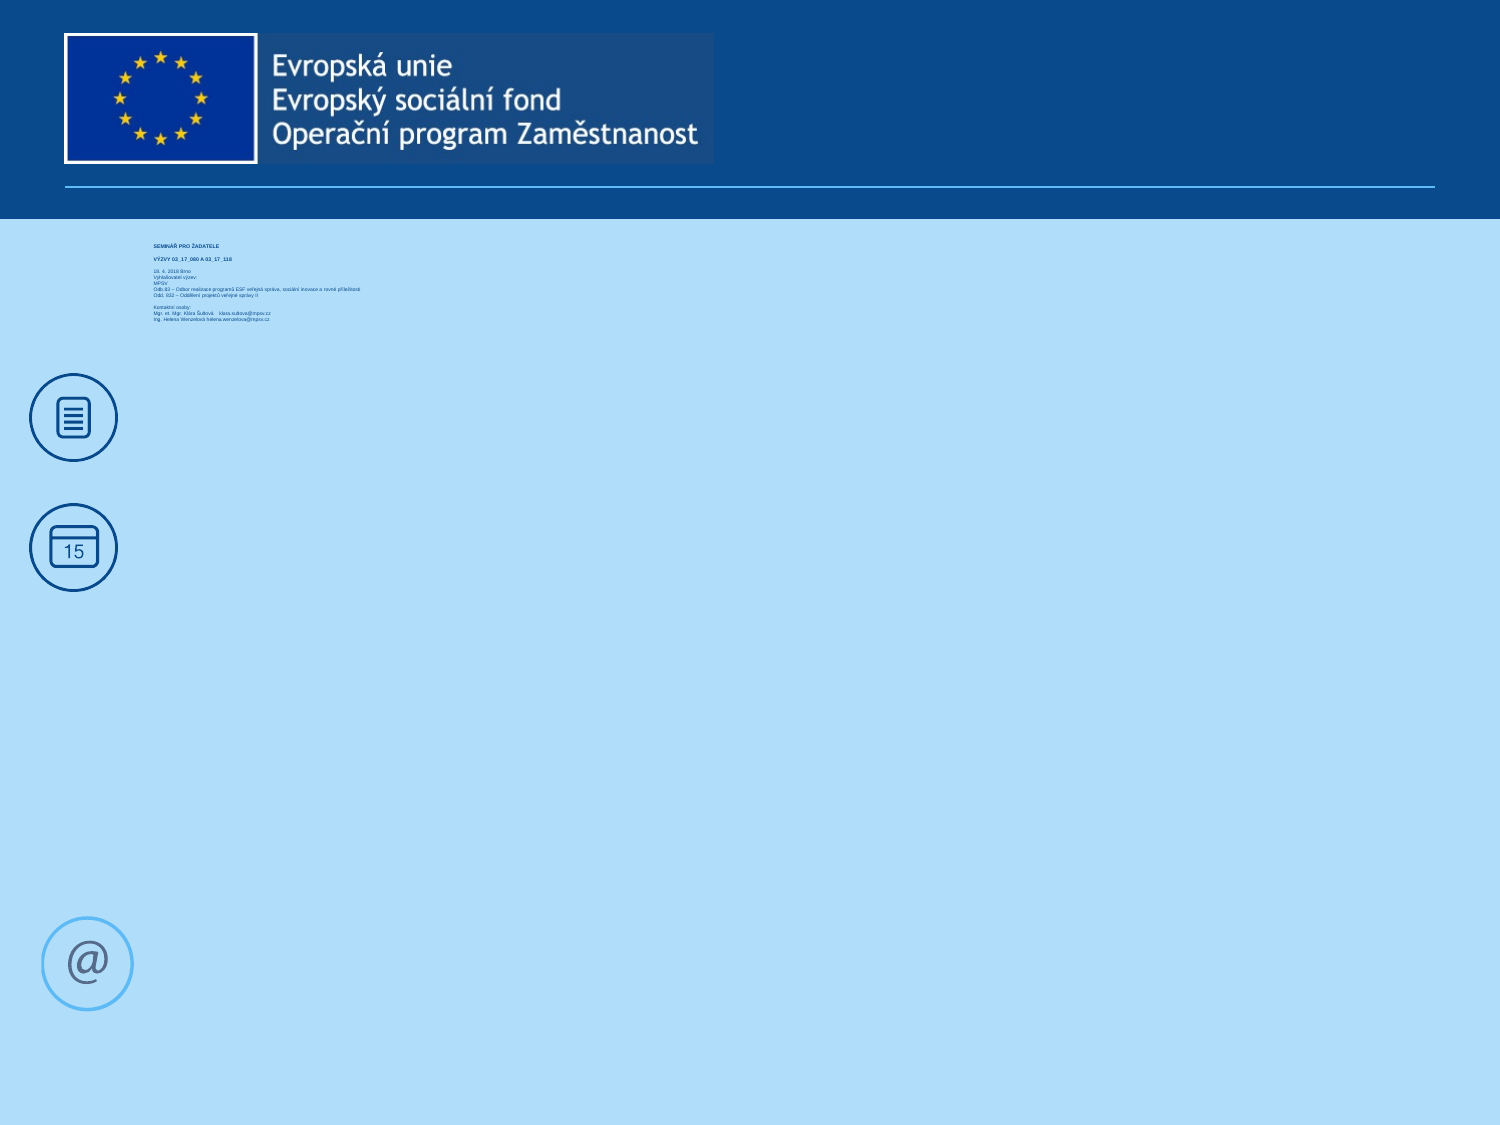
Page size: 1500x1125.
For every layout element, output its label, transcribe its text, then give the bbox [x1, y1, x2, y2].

picture [64, 33, 714, 164]
picture [41, 916, 135, 1012]
picture [29, 373, 119, 463]
picture [29, 503, 119, 593]
title SEMINÁŘ pro ŽADATELE Výzvy 03_17_080 a 03_17_118 18. 4. 2018 Brno Vyhlašovatel výzev: MPSV Odb.83 – Odbor realizace programů ESF veřejná správa, sociální inovace a rovné příležitosti Odd. 832 – Oddělení projektů veřejné správy II Kontaktní osoby: Mgr. et. Mgr. Klára Šultová klara.sultova@mpsv.cz Ing. Helena Wenzelová helena.wenzelova@mpsv.cz [147, 243, 1424, 338]
